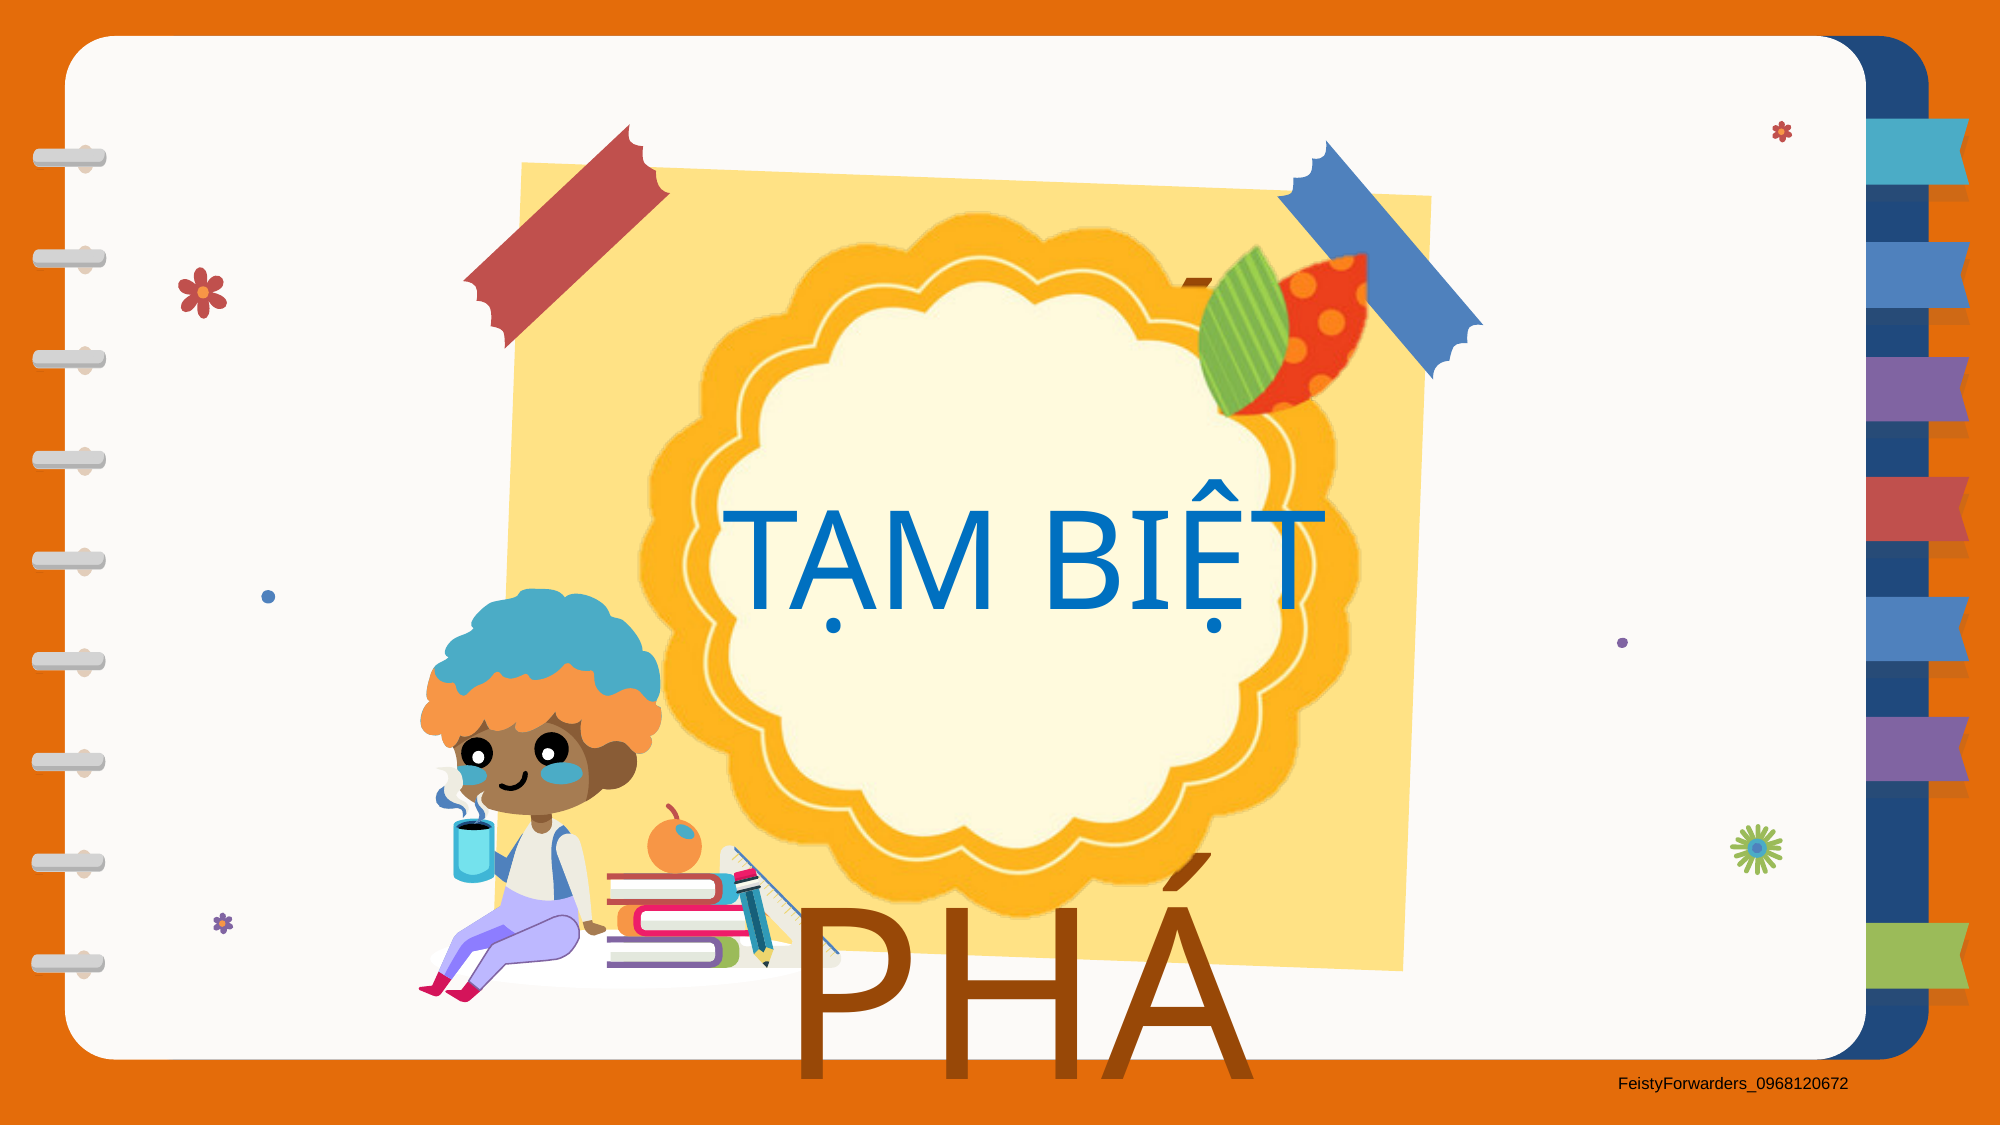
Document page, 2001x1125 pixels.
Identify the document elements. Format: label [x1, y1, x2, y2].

picture [615, 201, 1675, 977]
